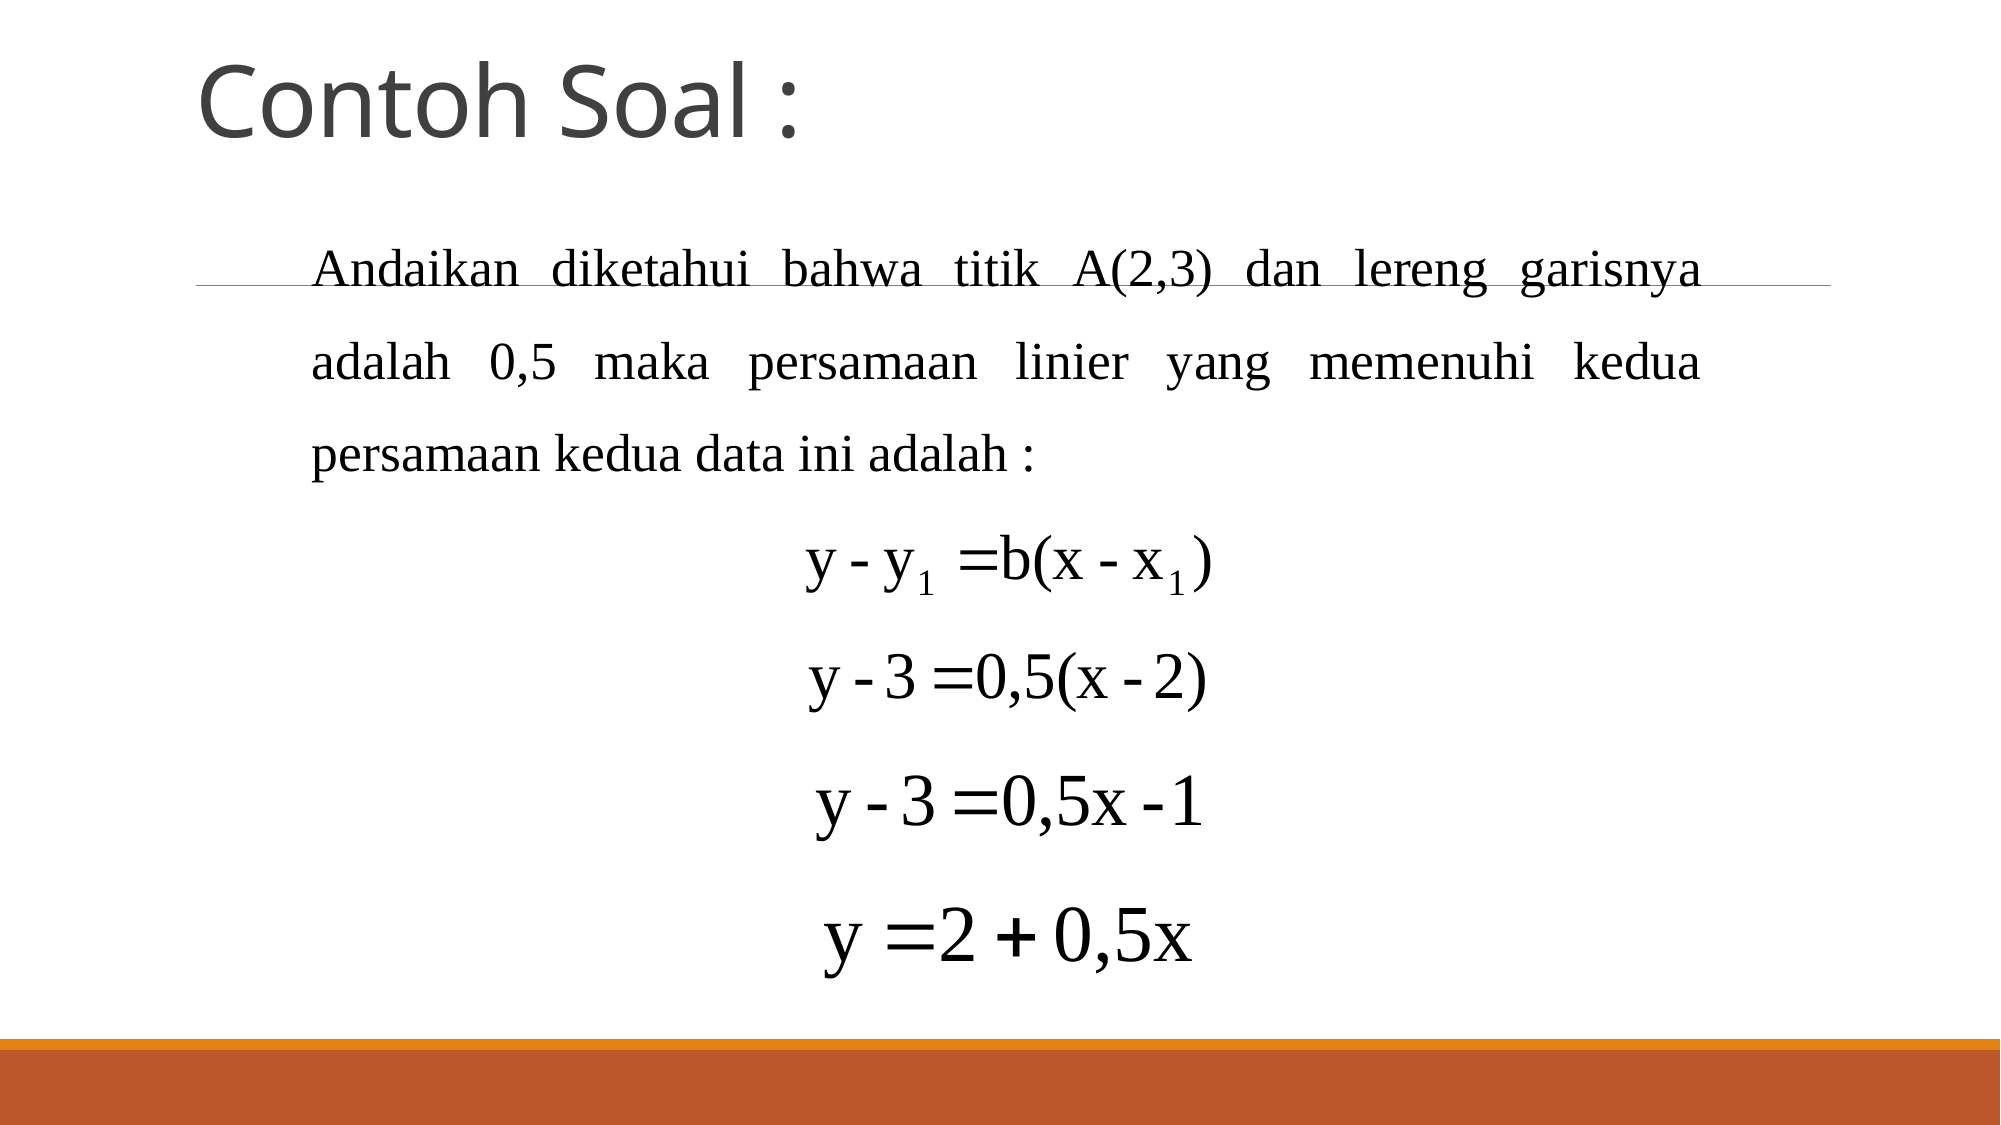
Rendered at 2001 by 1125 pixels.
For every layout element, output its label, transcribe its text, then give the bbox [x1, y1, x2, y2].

title Contoh Soal : [180, 47, 1830, 285]
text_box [311, 237, 1704, 1028]
